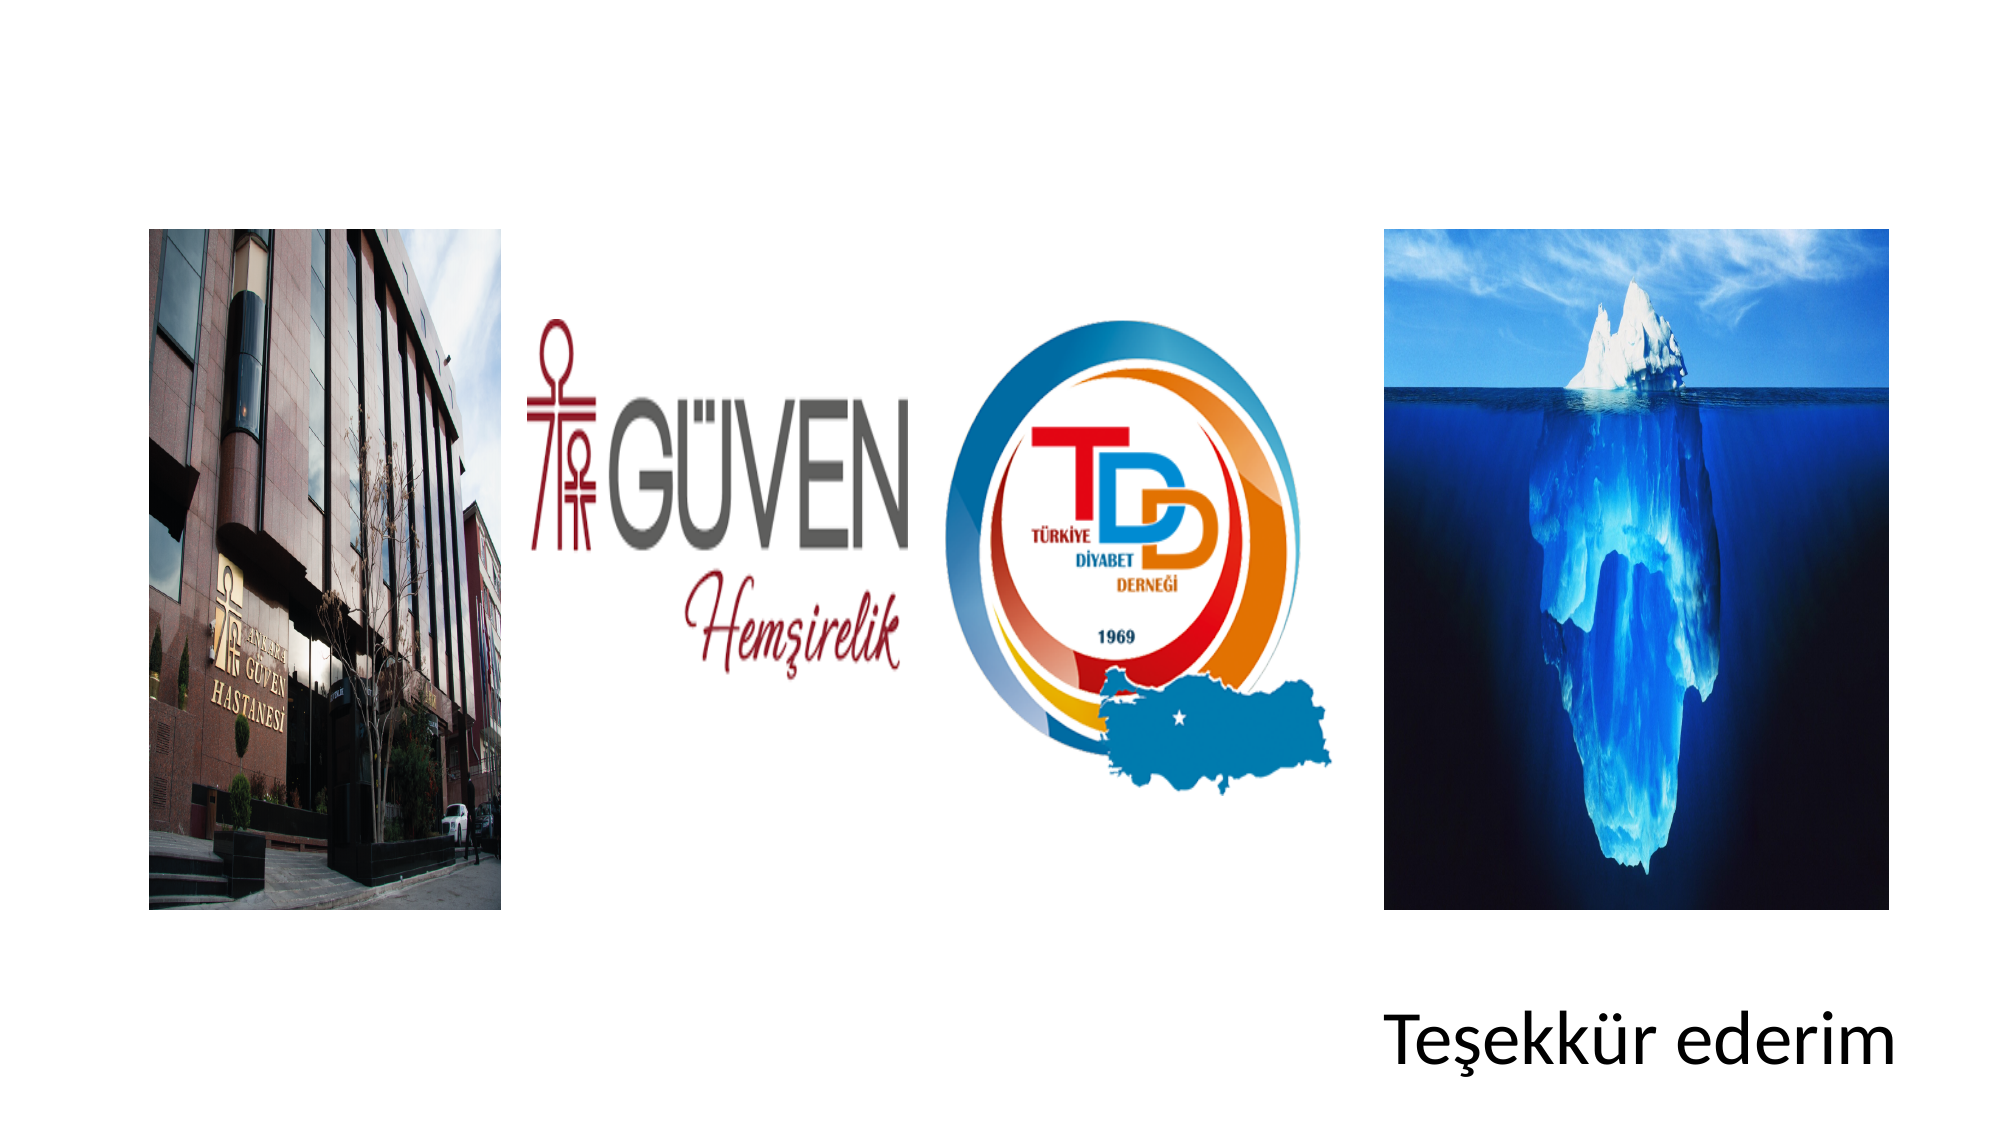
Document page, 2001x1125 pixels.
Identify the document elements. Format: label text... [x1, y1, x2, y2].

picture [1384, 229, 1890, 910]
picture [527, 319, 909, 738]
picture [148, 229, 501, 910]
picture [944, 319, 1333, 796]
title Teşekkür ederim [114, 979, 1914, 1088]
